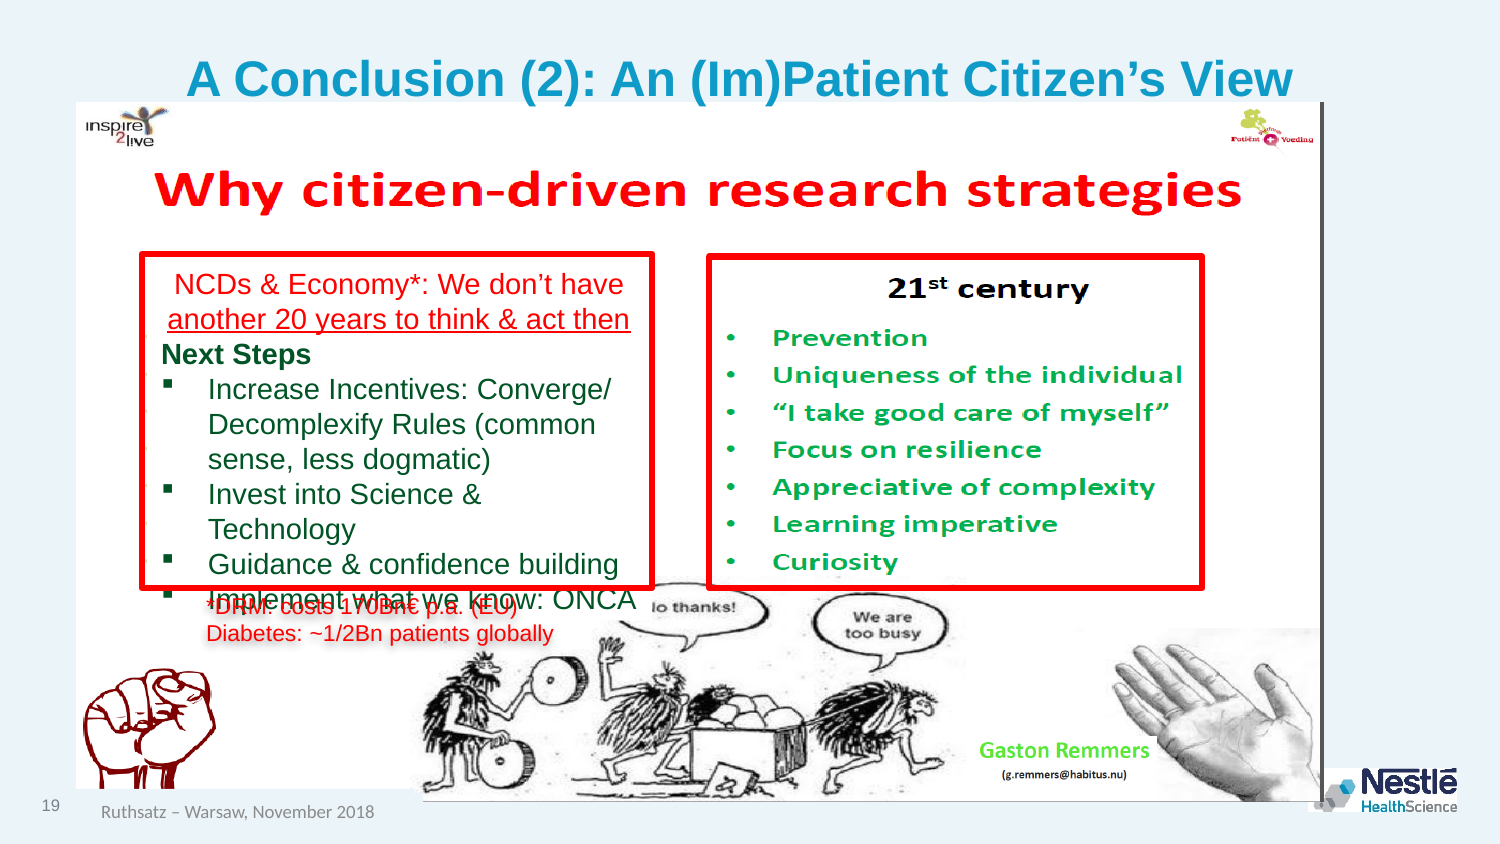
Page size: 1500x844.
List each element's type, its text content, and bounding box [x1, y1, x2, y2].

text_box Ruthsatz – IUFoST, Mumbai, October 2018 [62, 802, 424, 835]
picture [75, 102, 1457, 812]
text_box A Conclusion (2): An (Im)Patient Citizen’s View [99, 5, 1381, 147]
text_box Ruthsatz – Warsaw, November 2018 [61, 788, 415, 834]
